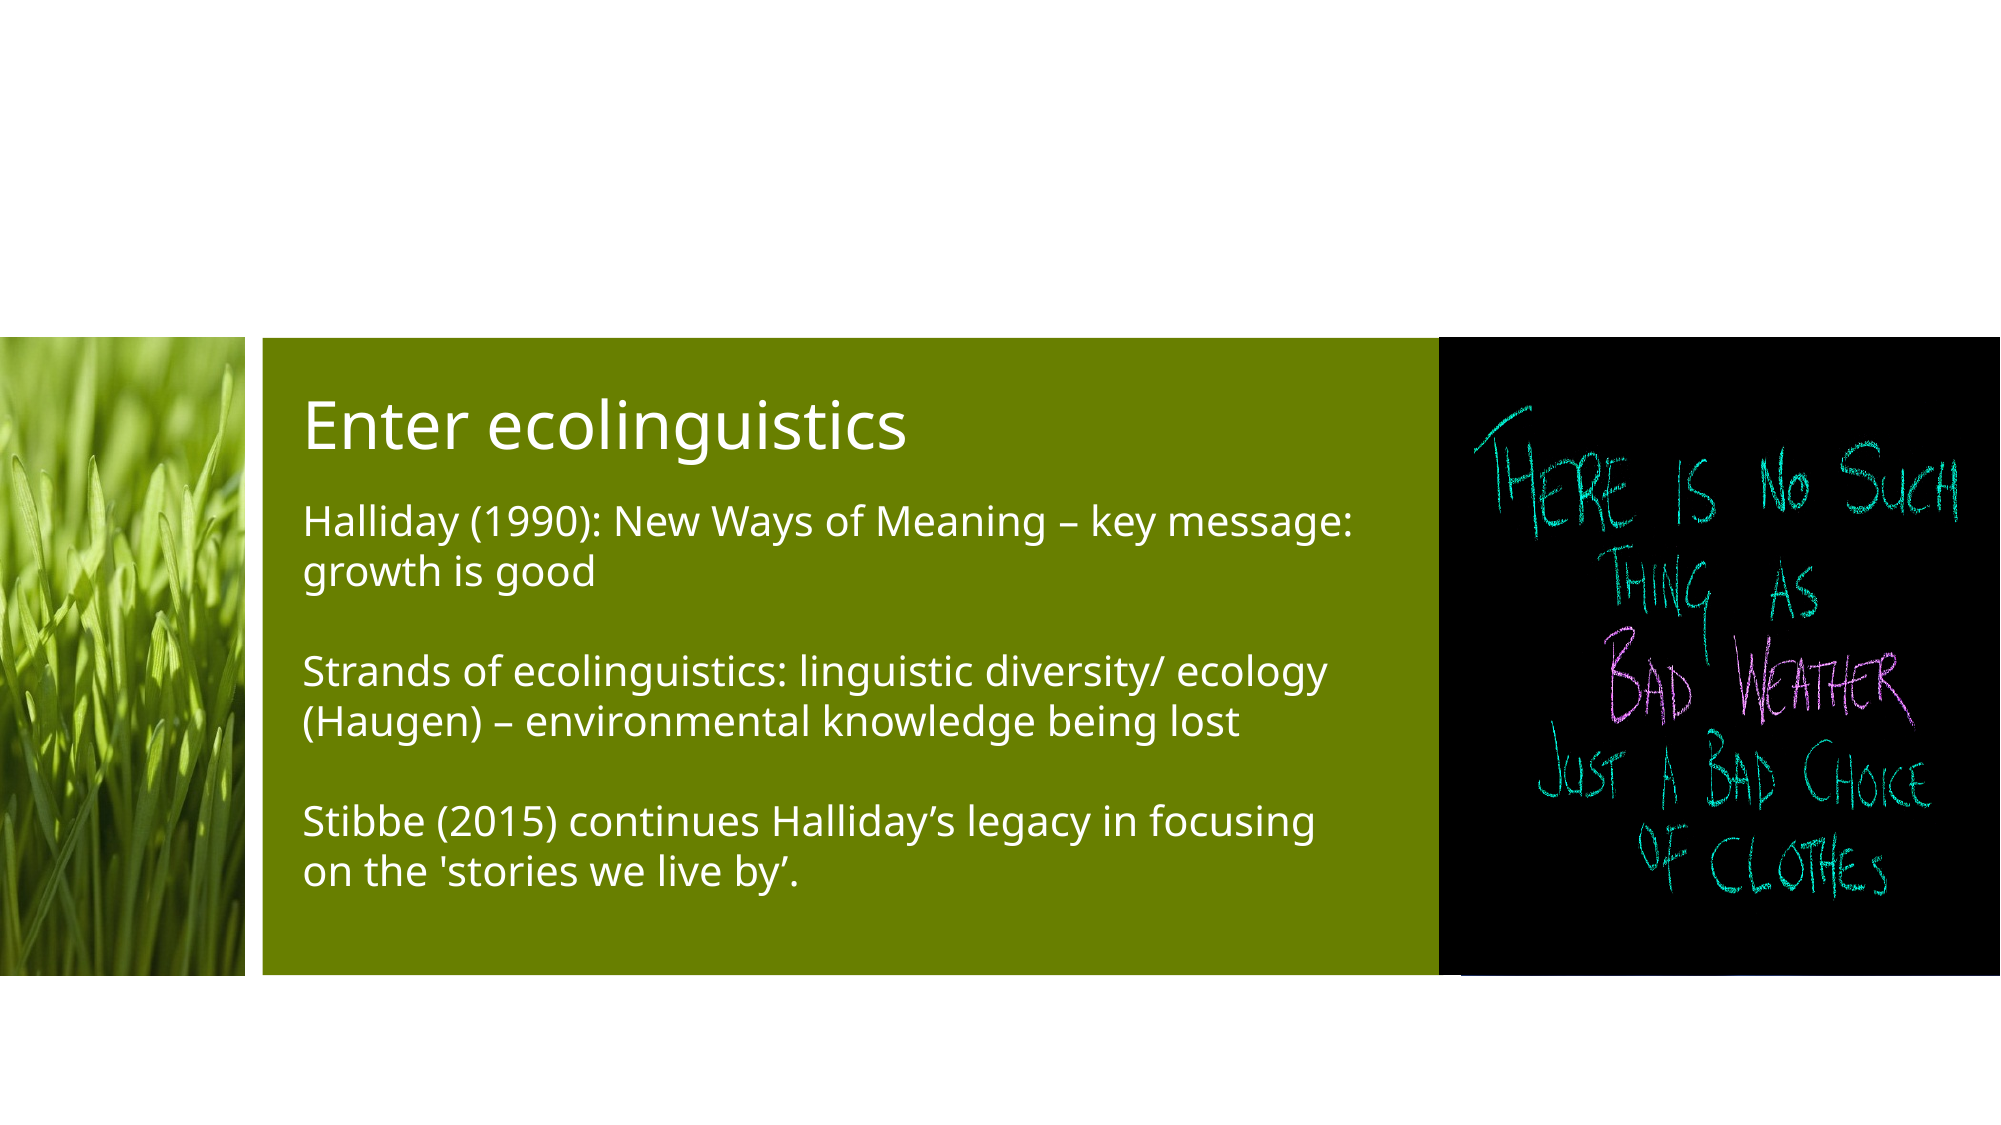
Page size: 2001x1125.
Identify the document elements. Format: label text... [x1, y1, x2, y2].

text_box Enter ecolinguistics [287, 303, 1629, 471]
picture [1439, 336, 2000, 976]
title Halliday (1990): New Ways of Meaning – key message: growth is good Strands of ecolinguistics: linguistic diversity/ ecology (Haugen) – environmental knowledge being lost Stibbe (2015) continues Halliday’s legacy in focusing on the 'stories we live by’. [287, 471, 1377, 953]
picture [0, 337, 245, 976]
